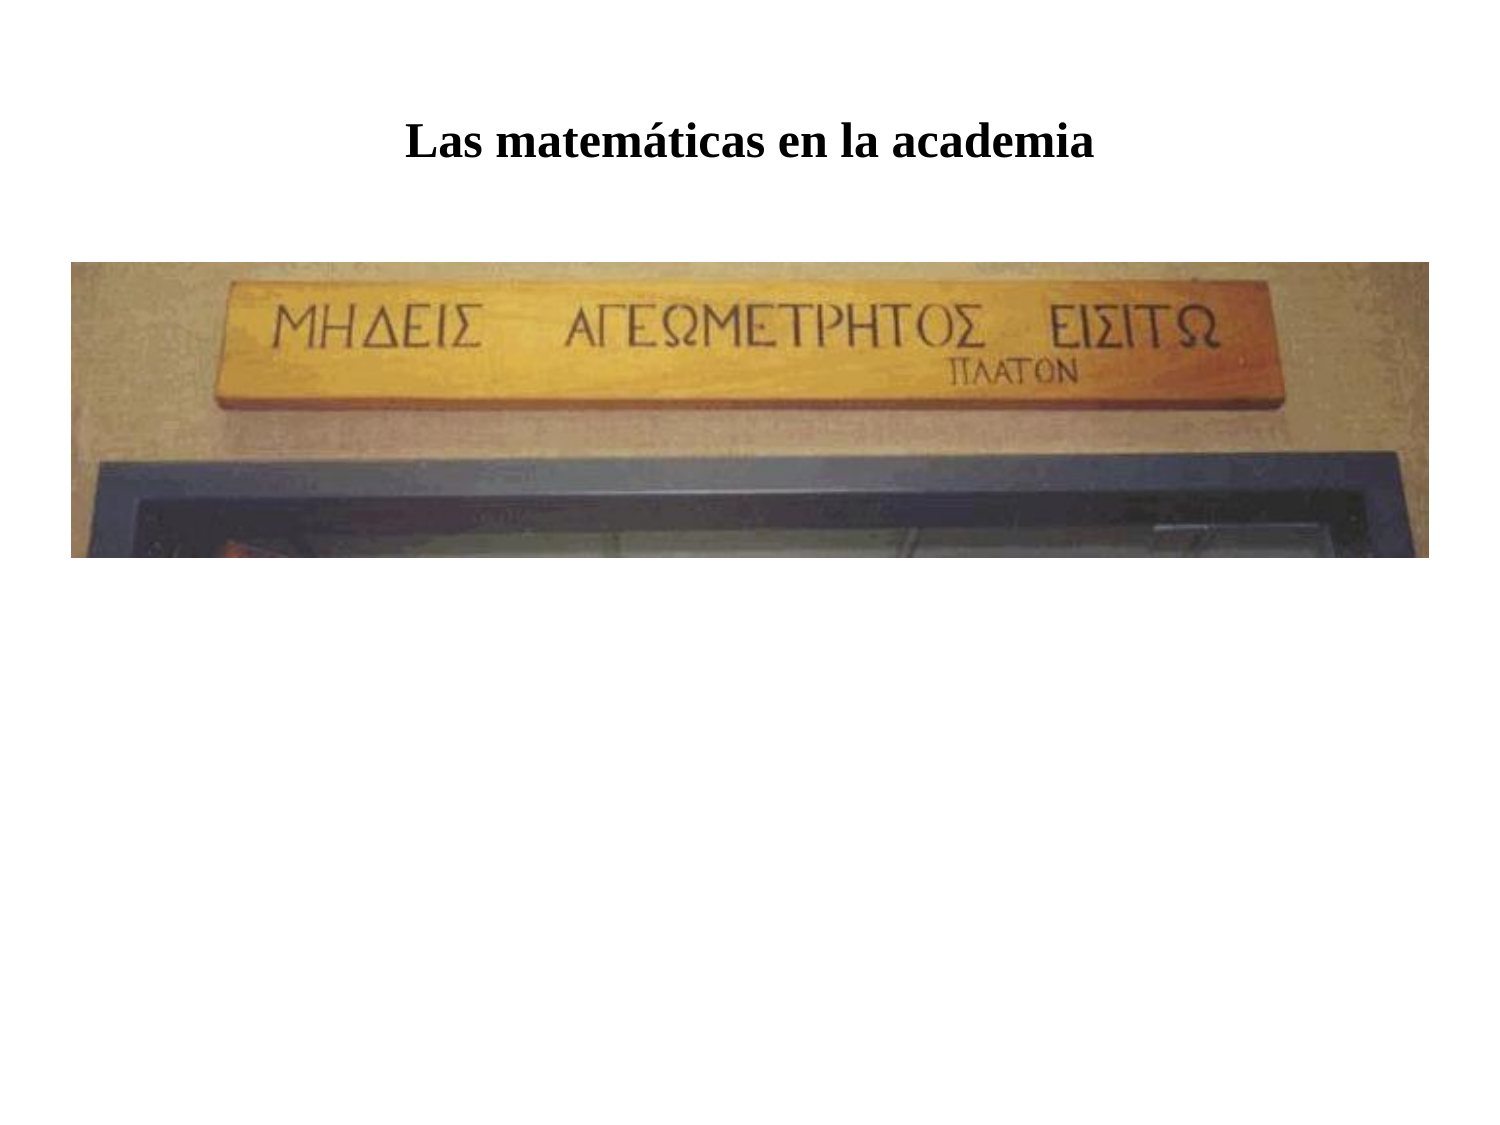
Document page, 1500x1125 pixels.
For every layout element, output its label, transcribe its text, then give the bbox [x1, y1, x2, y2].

picture [71, 262, 1429, 559]
text_box Las matemáticas en la academia [165, 99, 1335, 175]
